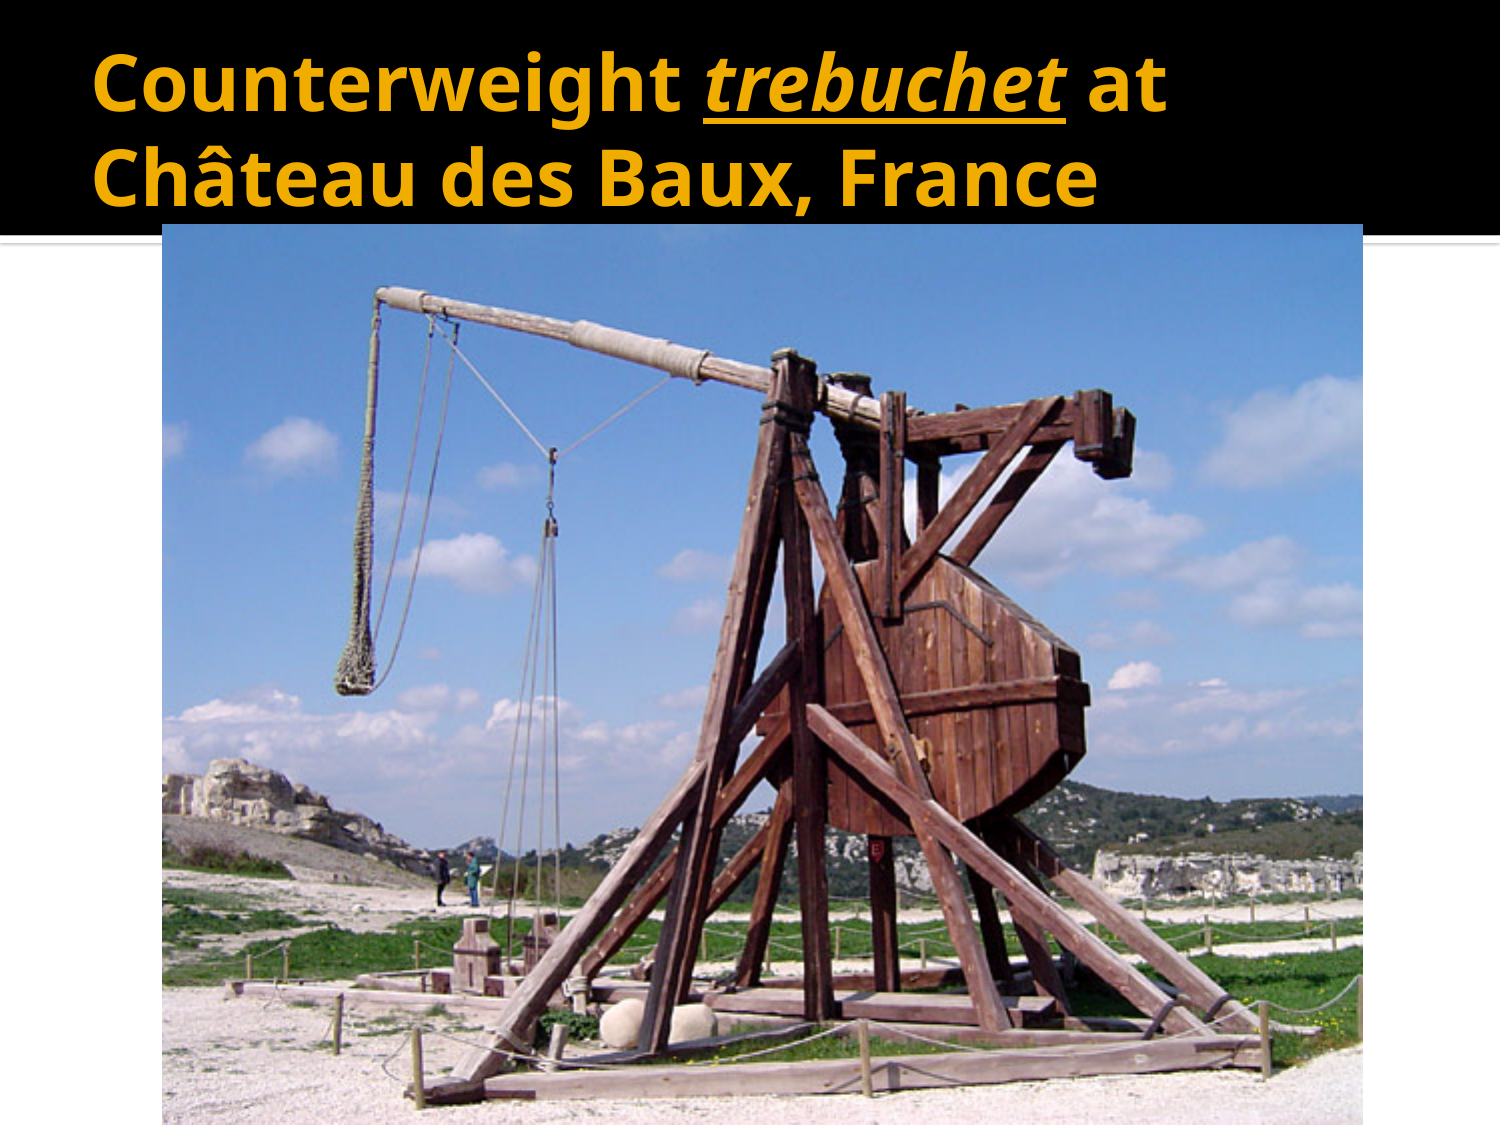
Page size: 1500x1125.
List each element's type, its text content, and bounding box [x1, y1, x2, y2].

title Counterweight trebuchet at Château des Baux, France [75, 24, 1425, 231]
picture [162, 224, 1363, 1125]
